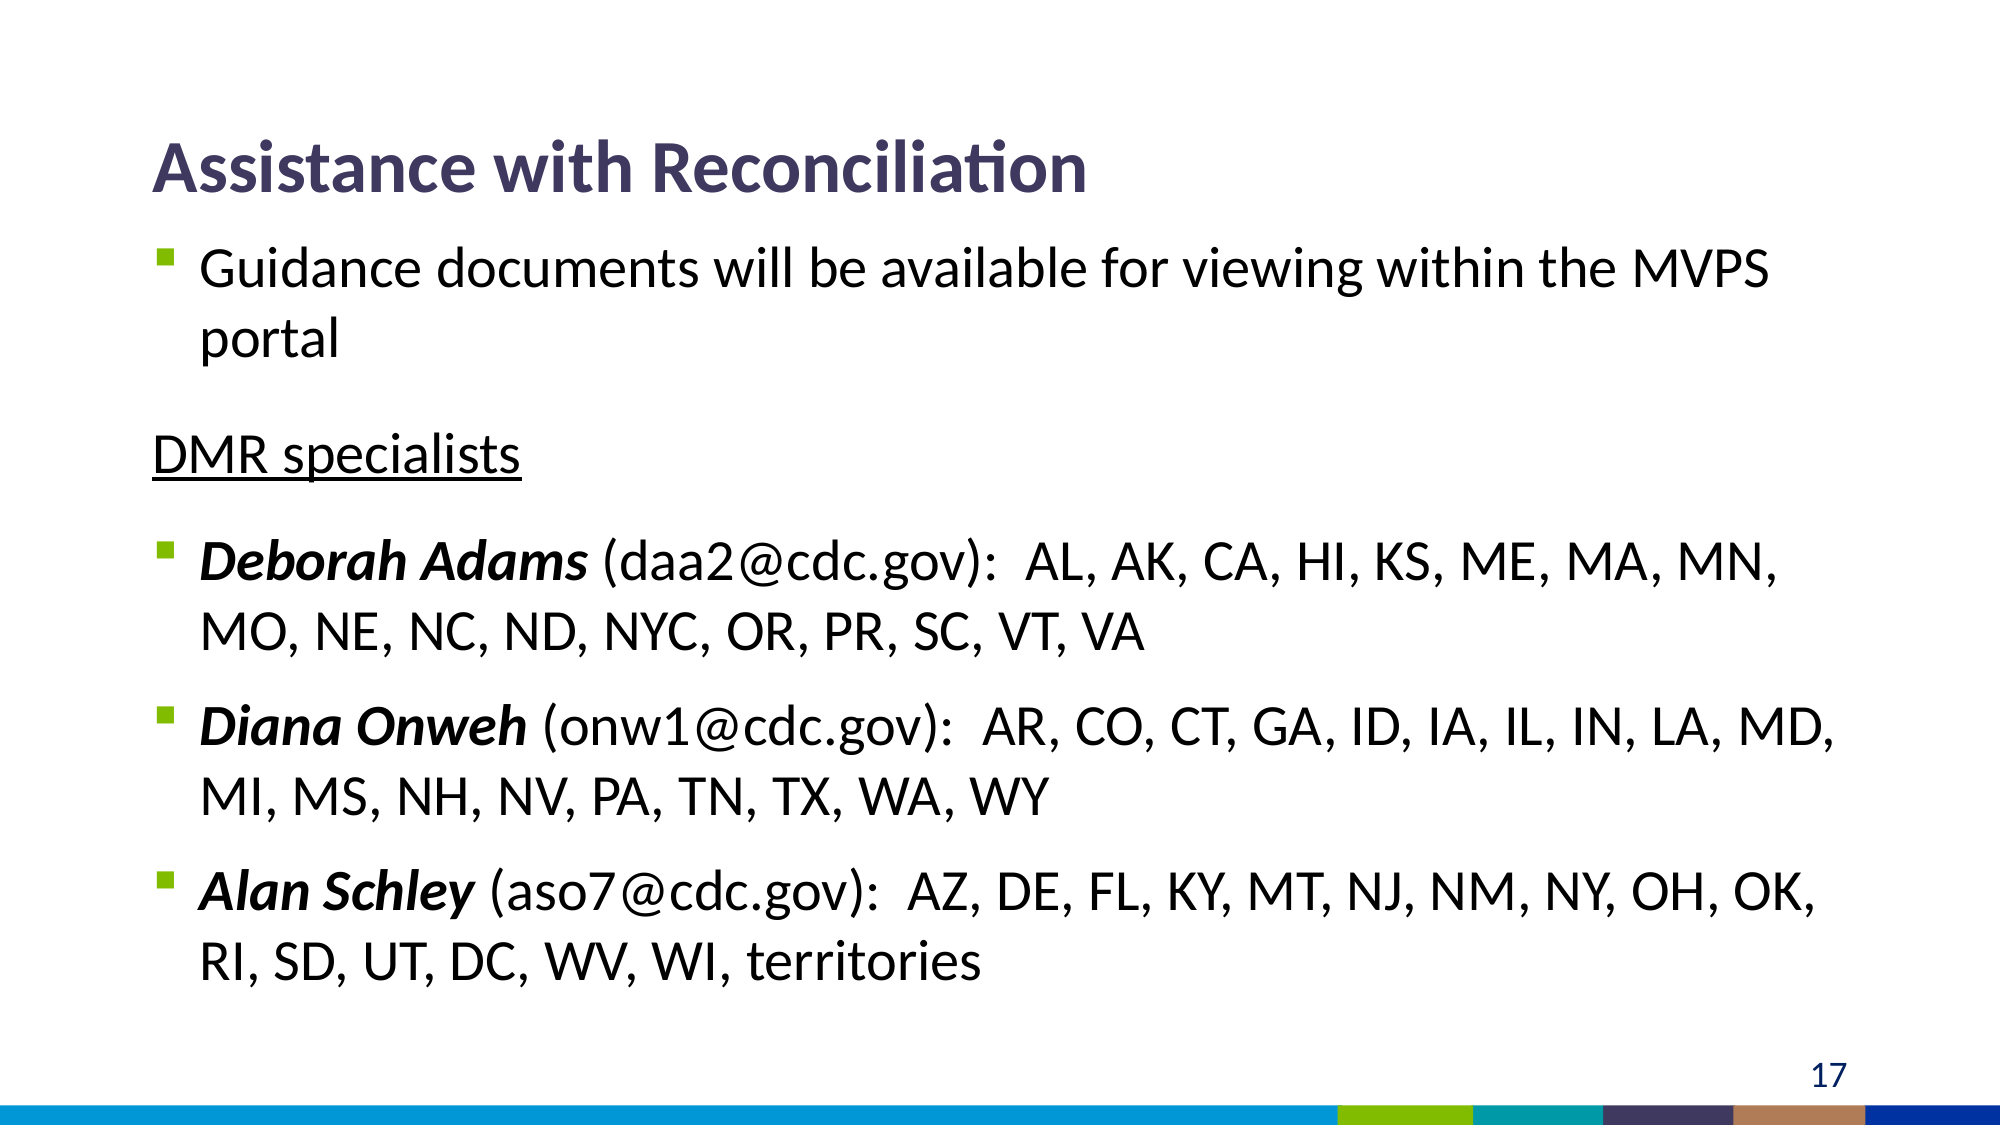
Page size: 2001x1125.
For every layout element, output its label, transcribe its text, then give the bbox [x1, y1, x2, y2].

text_box 17 [1412, 1042, 1863, 1103]
text_box Guidance documents will be available for viewing within the MVPS portal DMR specialists Deborah Adams (daa2@cdc.gov): AL, AK, CA, HI, KS, ME, MA, MN, MO, NE, NC, ND, NYC, OR, PR, SC, VT, VA Diana Onweh (onw1@cdc.gov): AR, CO, CT, GA, ID, IA, IL, IN, LA, MD, MI, MS, NH, NV, PA, TN, TX, WA, WY​ Alan Schley (aso7@cdc.gov): AZ, DE, FL, KY, MT, NJ, NM, NY, OH, OK, RI, SD, UT, DC, WV, WI, territories [137, 221, 1901, 965]
title Assistance with Reconciliation [137, 59, 1863, 221]
